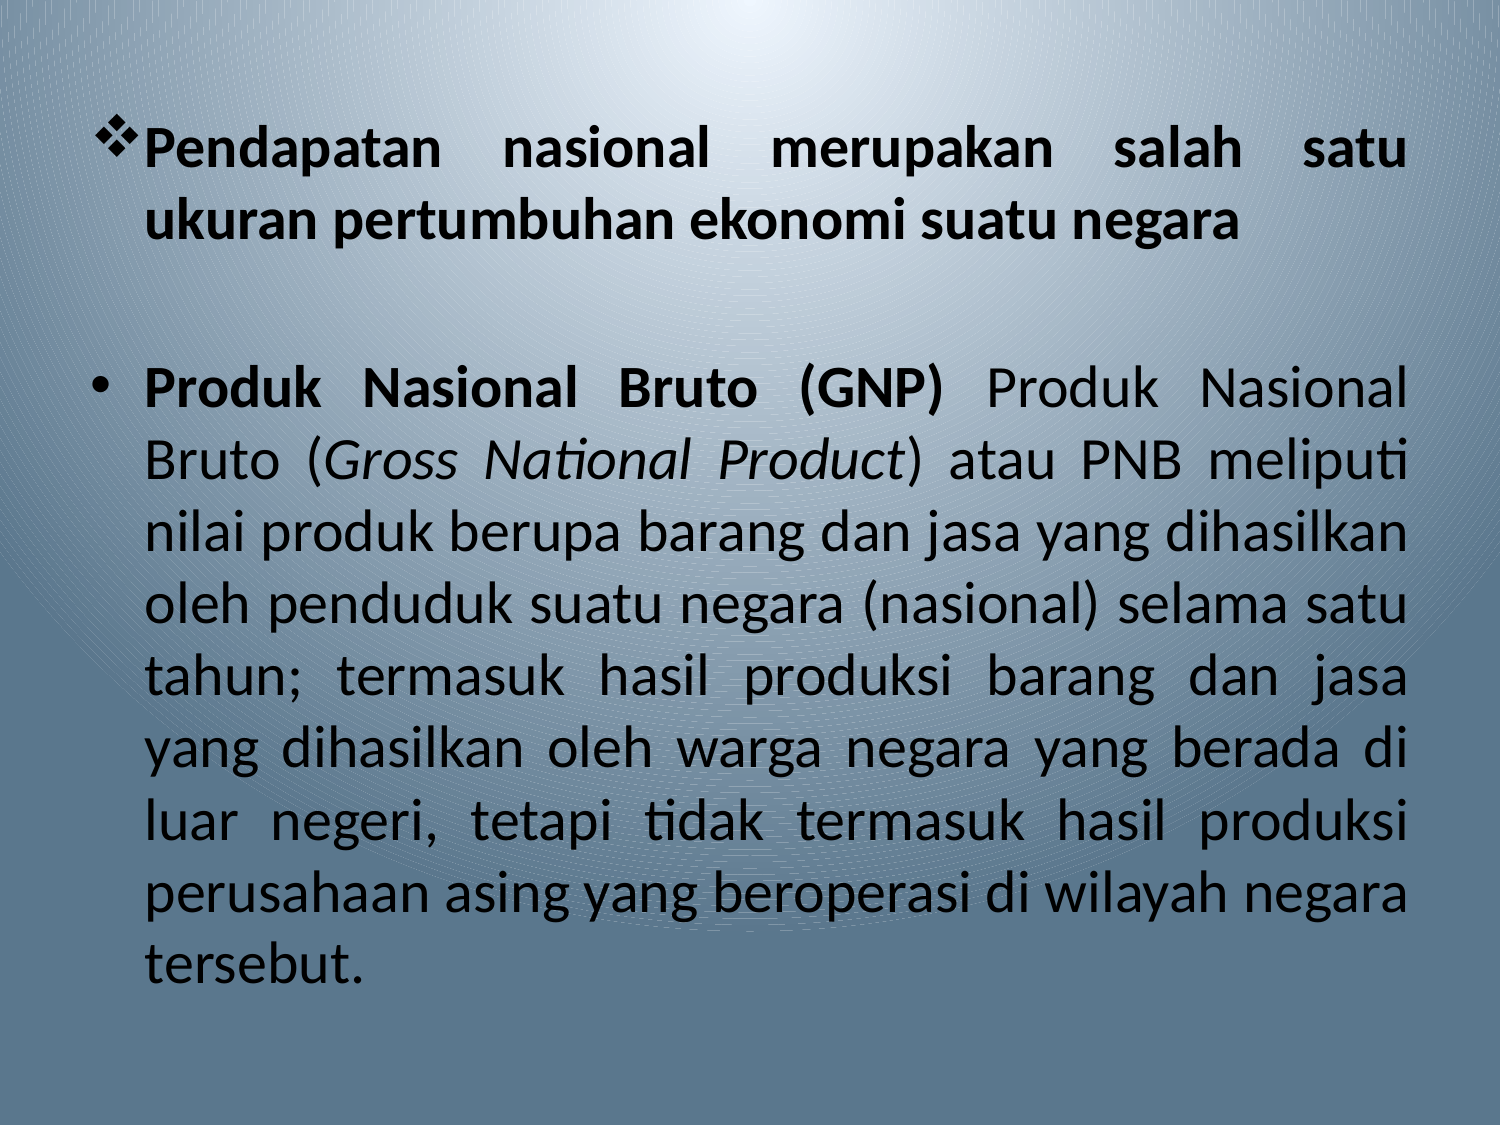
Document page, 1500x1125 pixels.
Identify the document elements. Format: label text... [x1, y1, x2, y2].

list Pendapatan nasional merupakan salah satu ukuran pertumbuhan ekonomi suatu negara Produk Nasional Bruto (GNP) Produk Nasional Bruto (Gross National Product) atau PNB meliputi nilai produk berupa barang dan jasa yang dihasilkan oleh penduduk suatu negara (nasional) selama satu tahun; termasuk hasil produksi barang dan jasa yang dihasilkan oleh warga negara yang berada di luar negeri, tetapi tidak termasuk hasil produksi perusahaan asing yang beroperasi di wilayah negara tersebut. [75, 99, 1425, 1005]
